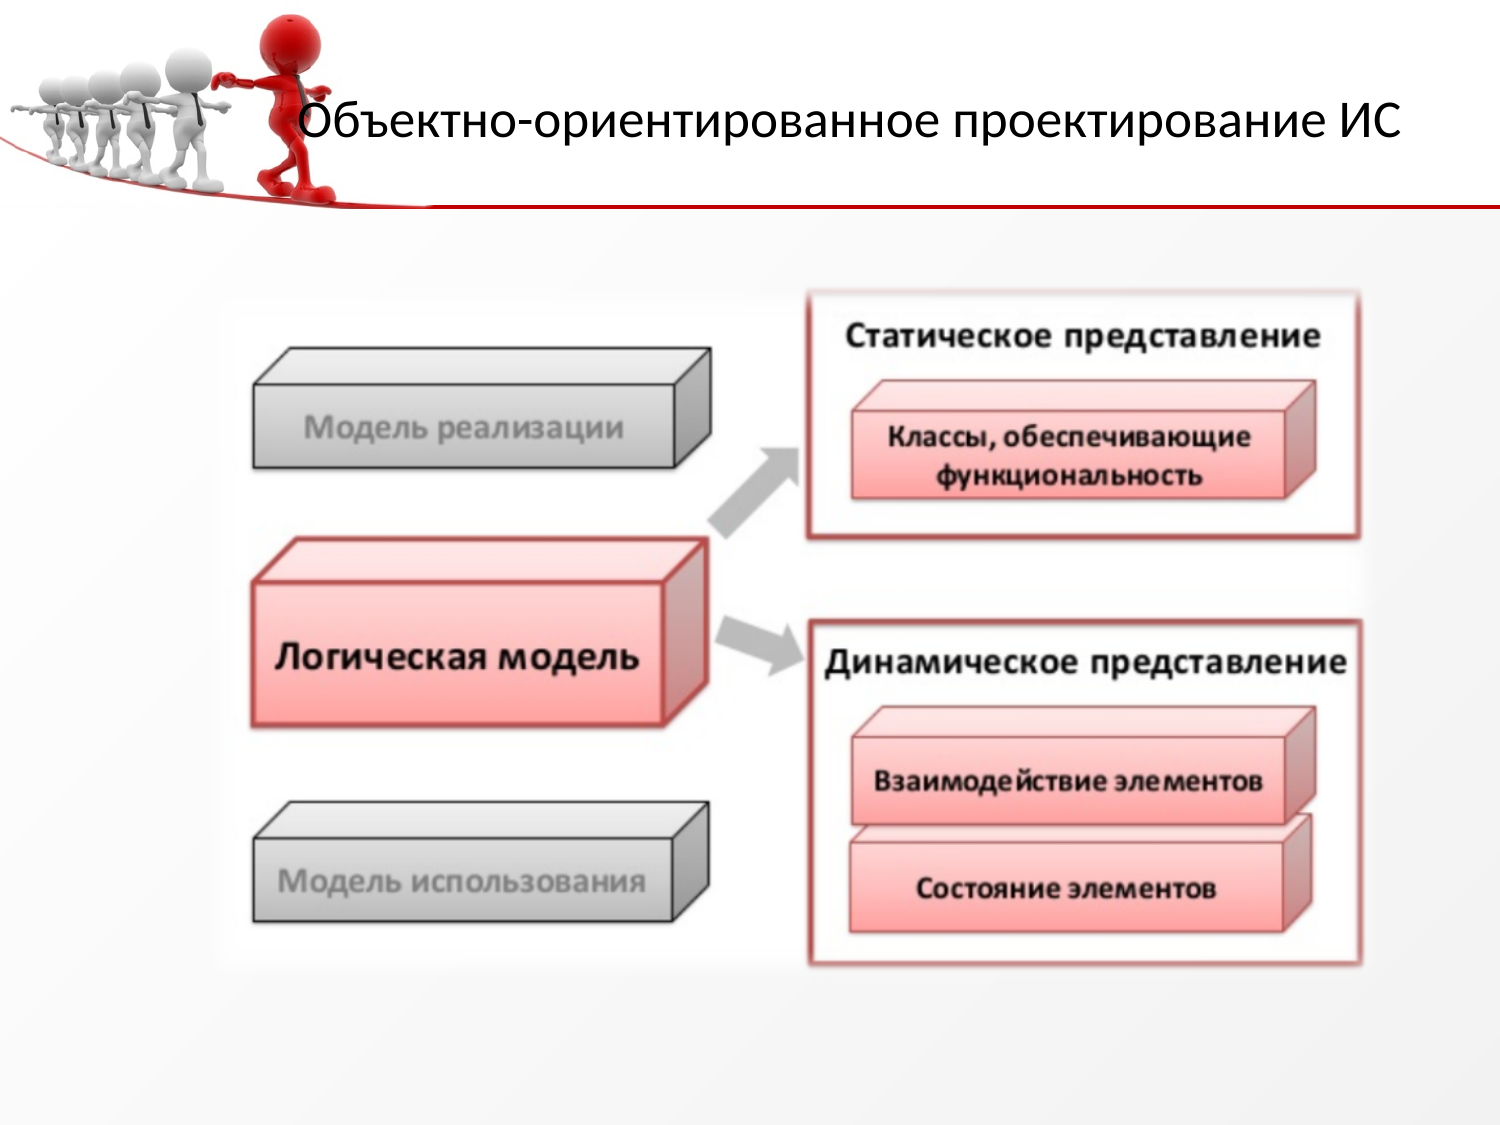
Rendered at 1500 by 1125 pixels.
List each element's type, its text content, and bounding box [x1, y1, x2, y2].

picture [0, 0, 437, 209]
picture [199, 280, 1382, 984]
title Объектно-ориентированное проектирование ИС [275, 45, 1425, 188]
